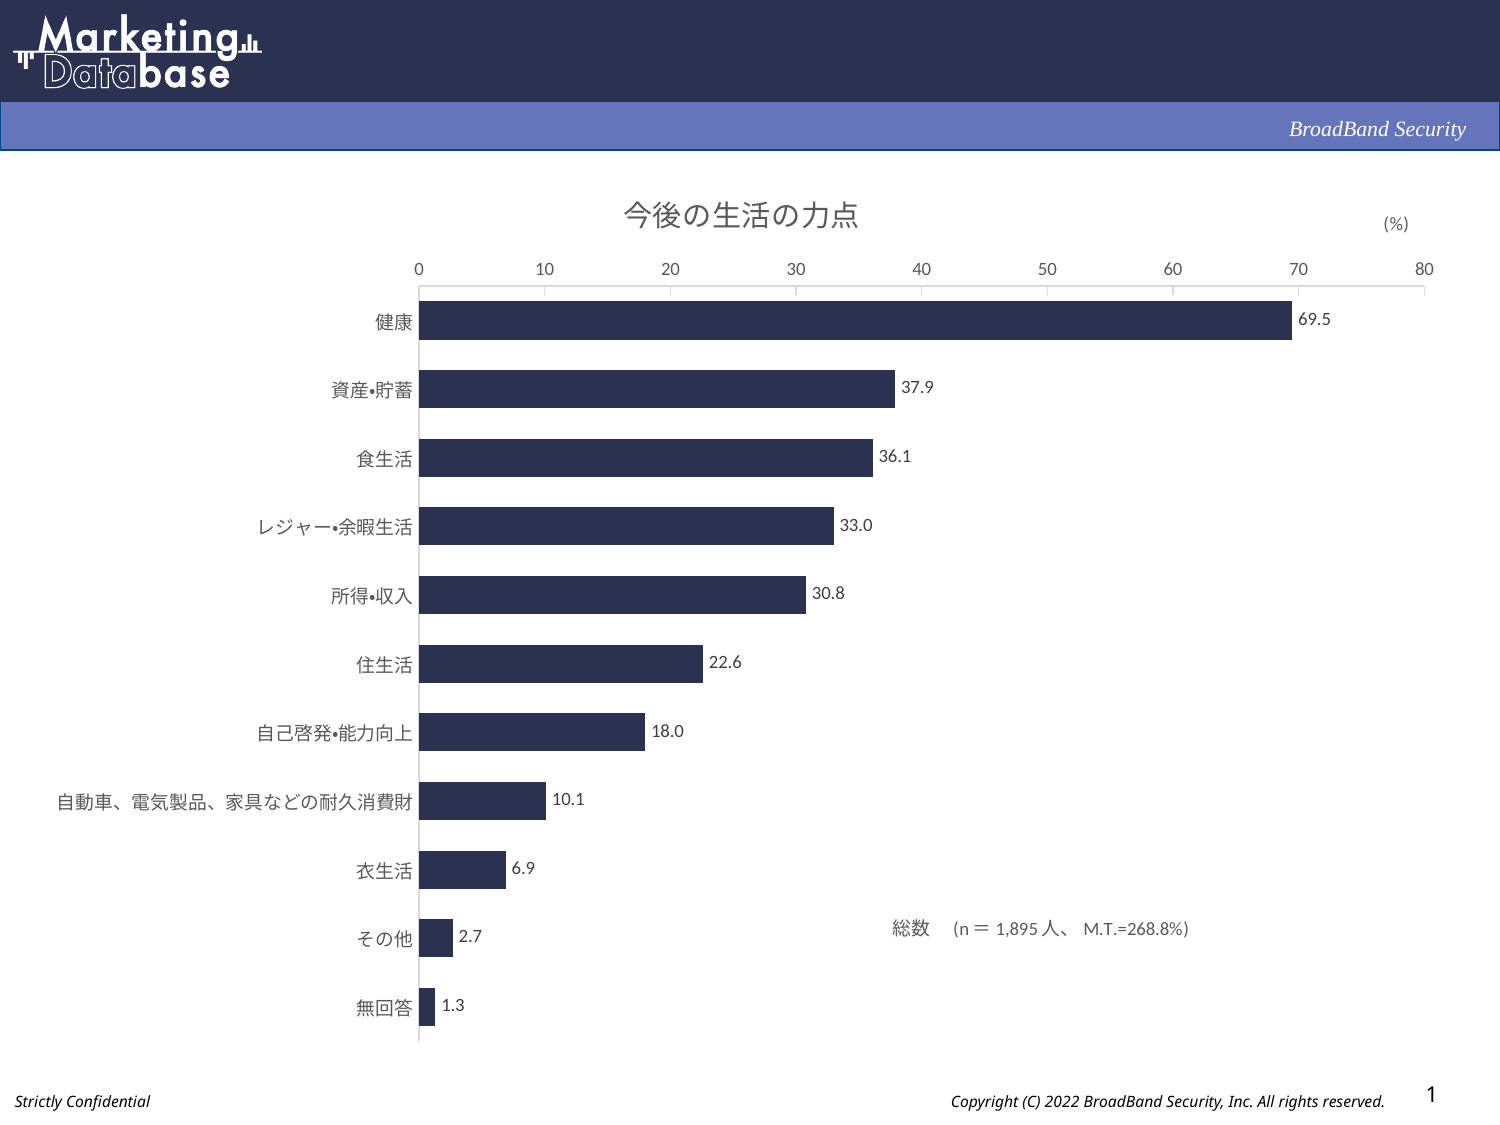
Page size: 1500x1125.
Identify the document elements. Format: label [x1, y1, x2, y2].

chart [27, 157, 1463, 1060]
picture [13, 14, 262, 89]
